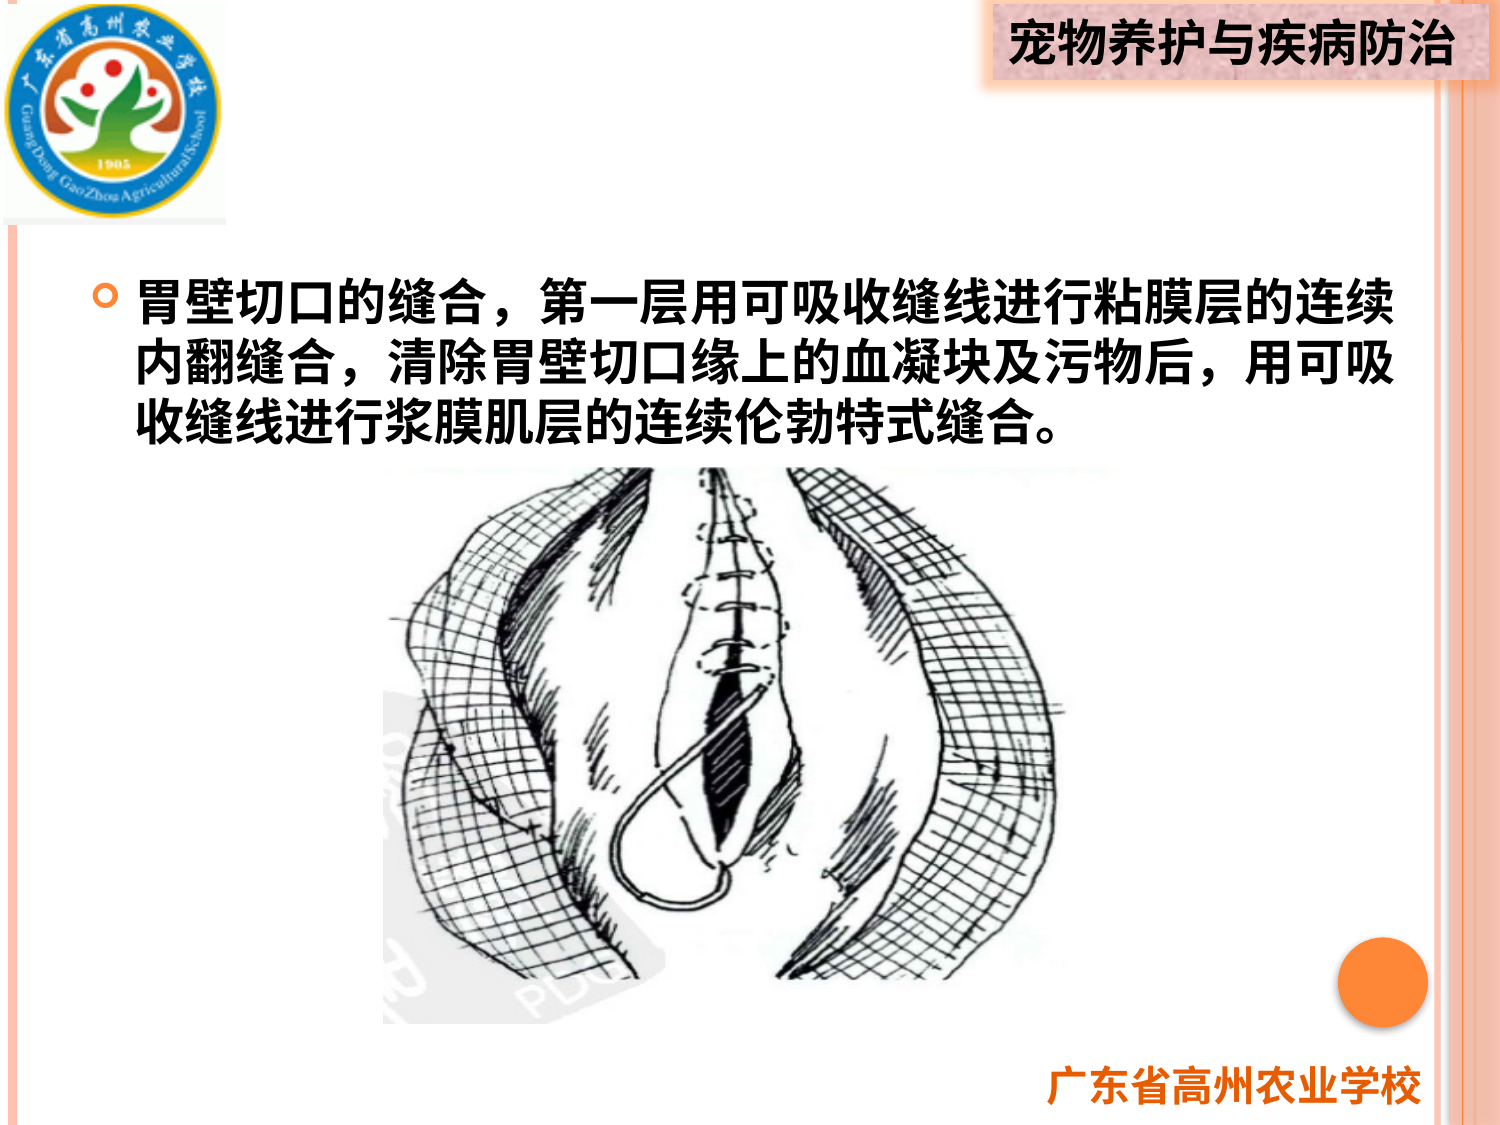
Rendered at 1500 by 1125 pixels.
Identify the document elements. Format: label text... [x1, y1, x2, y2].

picture [992, 4, 1489, 80]
picture [3, 4, 226, 225]
list 胃壁切口的缝合，第一层用可吸收缝线进行粘膜层的连续内翻缝合，清除胃壁切口缘上的血凝块及污物后，用可吸收缝线进行浆膜肌层的连续伦勃特式缝合。 [75, 262, 1412, 1062]
picture [383, 467, 1117, 1024]
